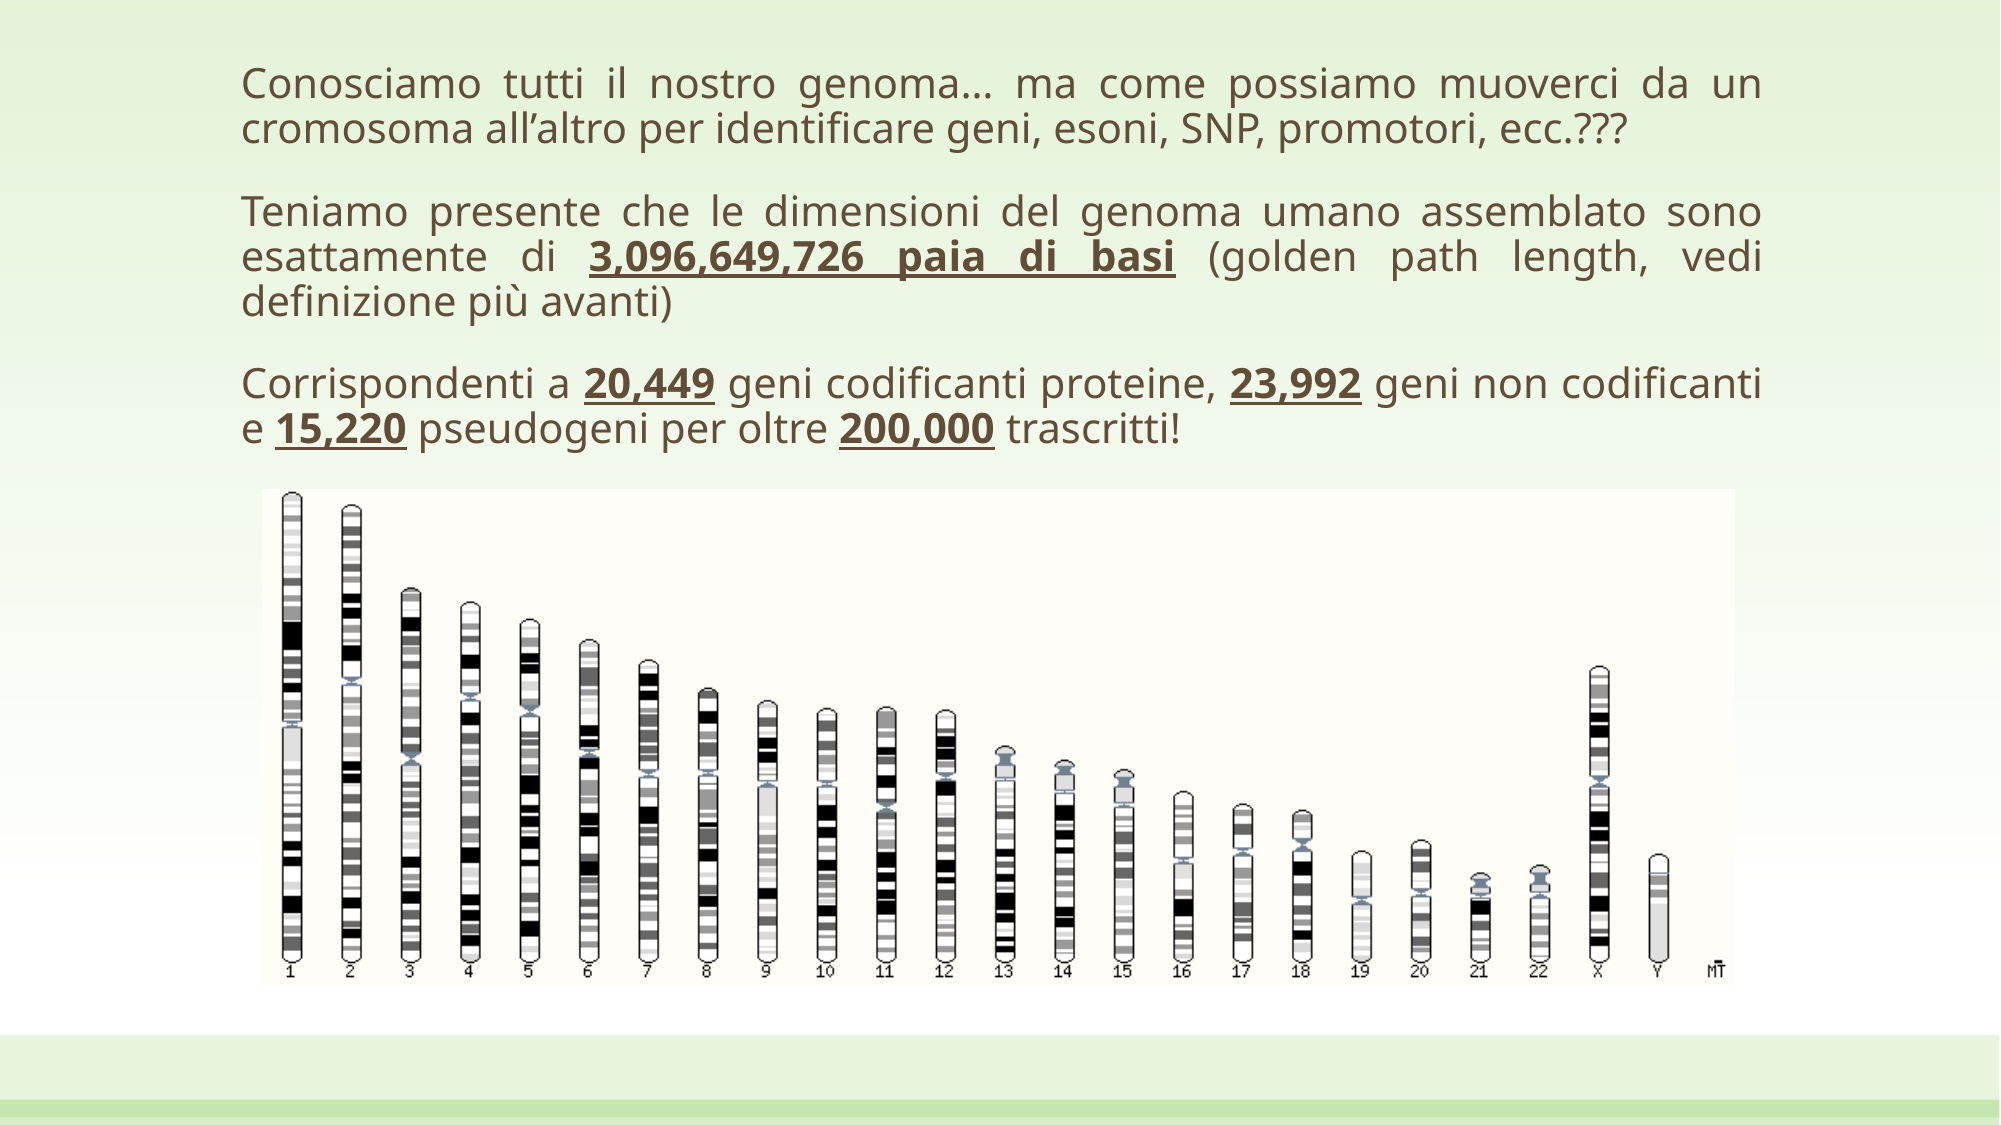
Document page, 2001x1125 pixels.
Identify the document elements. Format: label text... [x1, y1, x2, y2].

picture [262, 489, 1735, 987]
list Conosciamo tutti il nostro genoma… ma come possiamo muoverci da un cromosoma all’altro per identificare geni, esoni, SNP, promotori, ecc.??? Teniamo presente che le dimensioni del genoma umano assemblato sono esattamente di 3,096,649,726 paia di basi (golden path length, vedi definizione più avanti) Corrispondenti a 20,449 geni codificanti proteine, 23,992 geni non codificanti e 15,220 pseudogeni per oltre 200,000 trascritti! [218, 55, 1779, 464]
